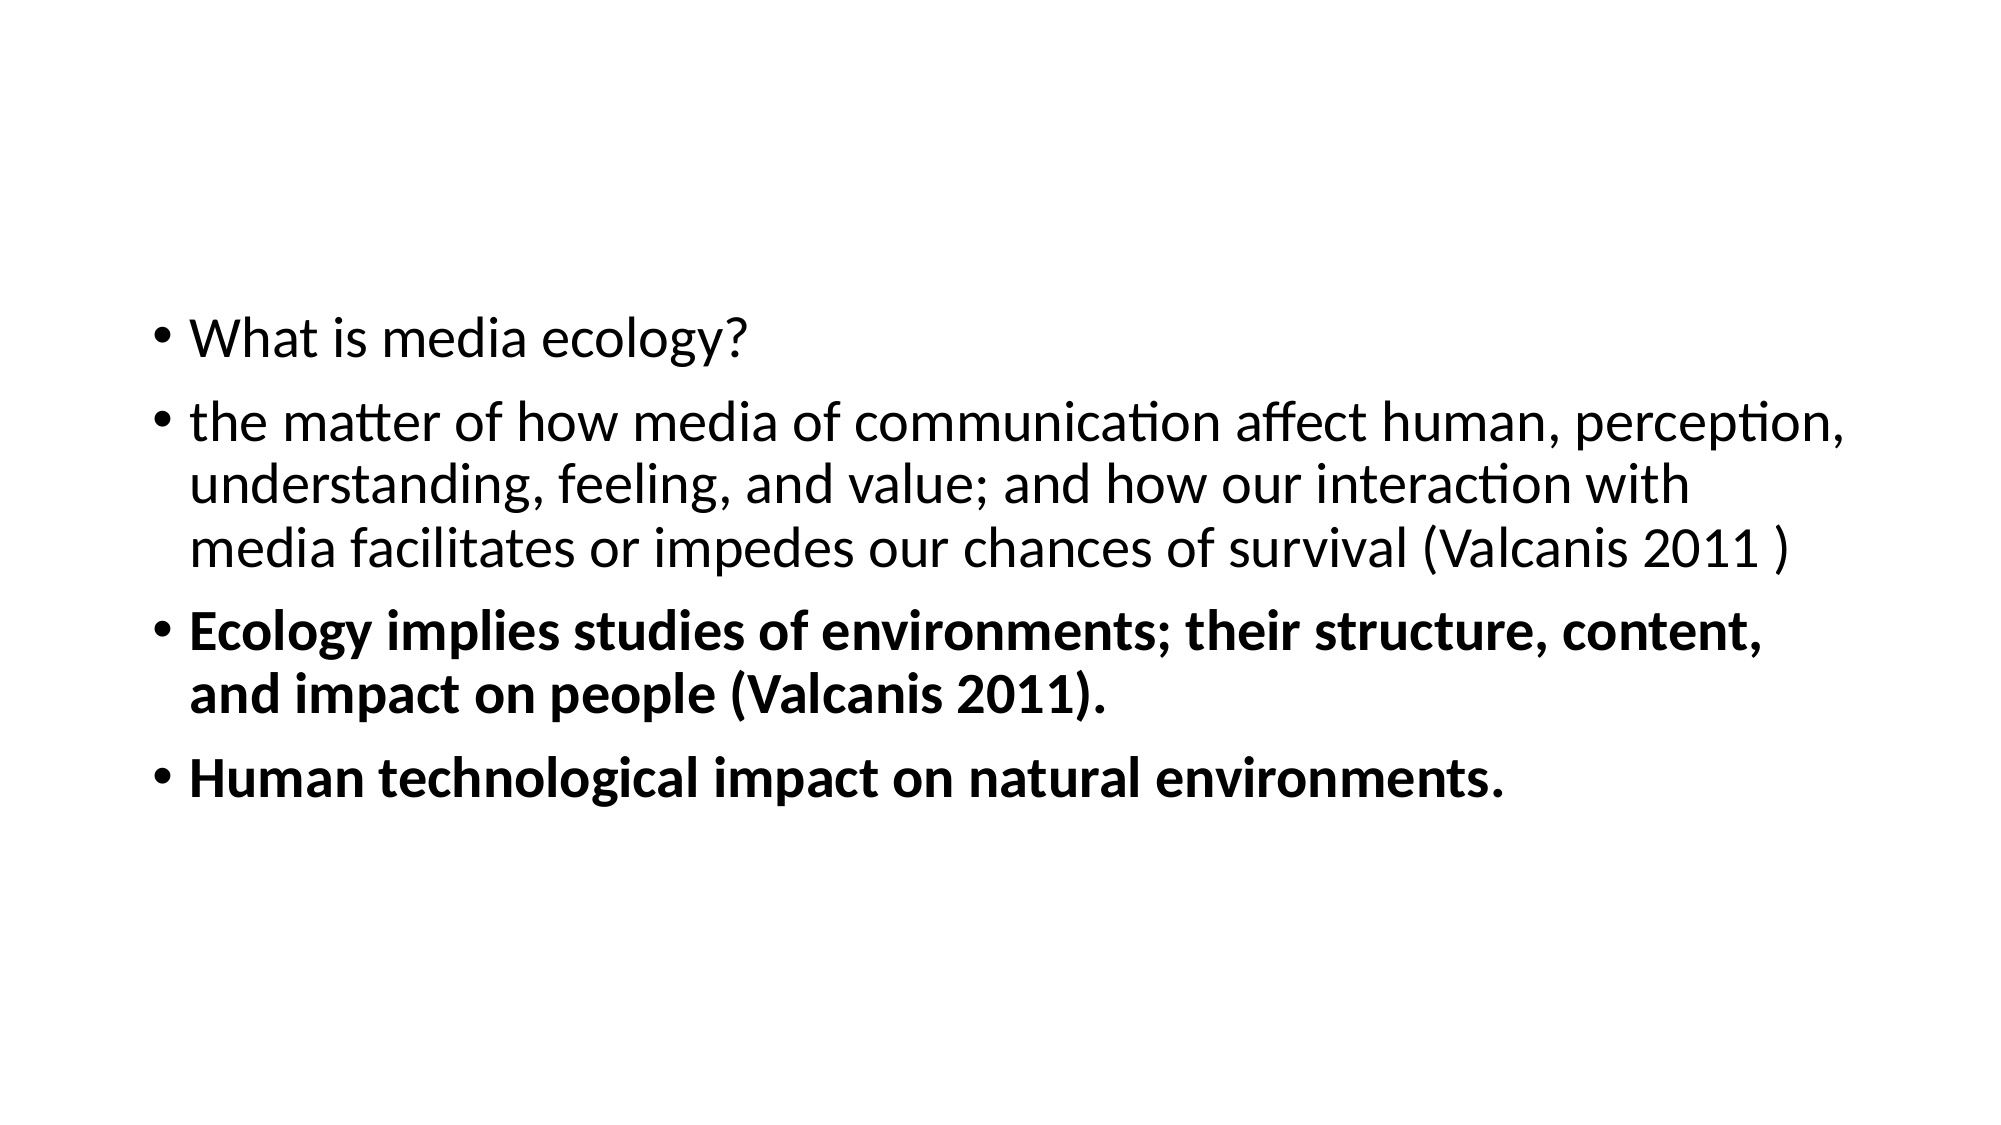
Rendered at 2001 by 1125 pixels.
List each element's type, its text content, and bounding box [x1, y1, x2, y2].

list What is media ecology? the matter of how media of communication affect human, perception, understanding, feeling, and value; and how our interaction with media facilitates or impedes our chances of survival (Valcanis 2011 ) Ecology implies studies of environments; their structure, content, and impact on people (Valcanis 2011). Human technological impact on natural environments. [137, 299, 1863, 1014]
